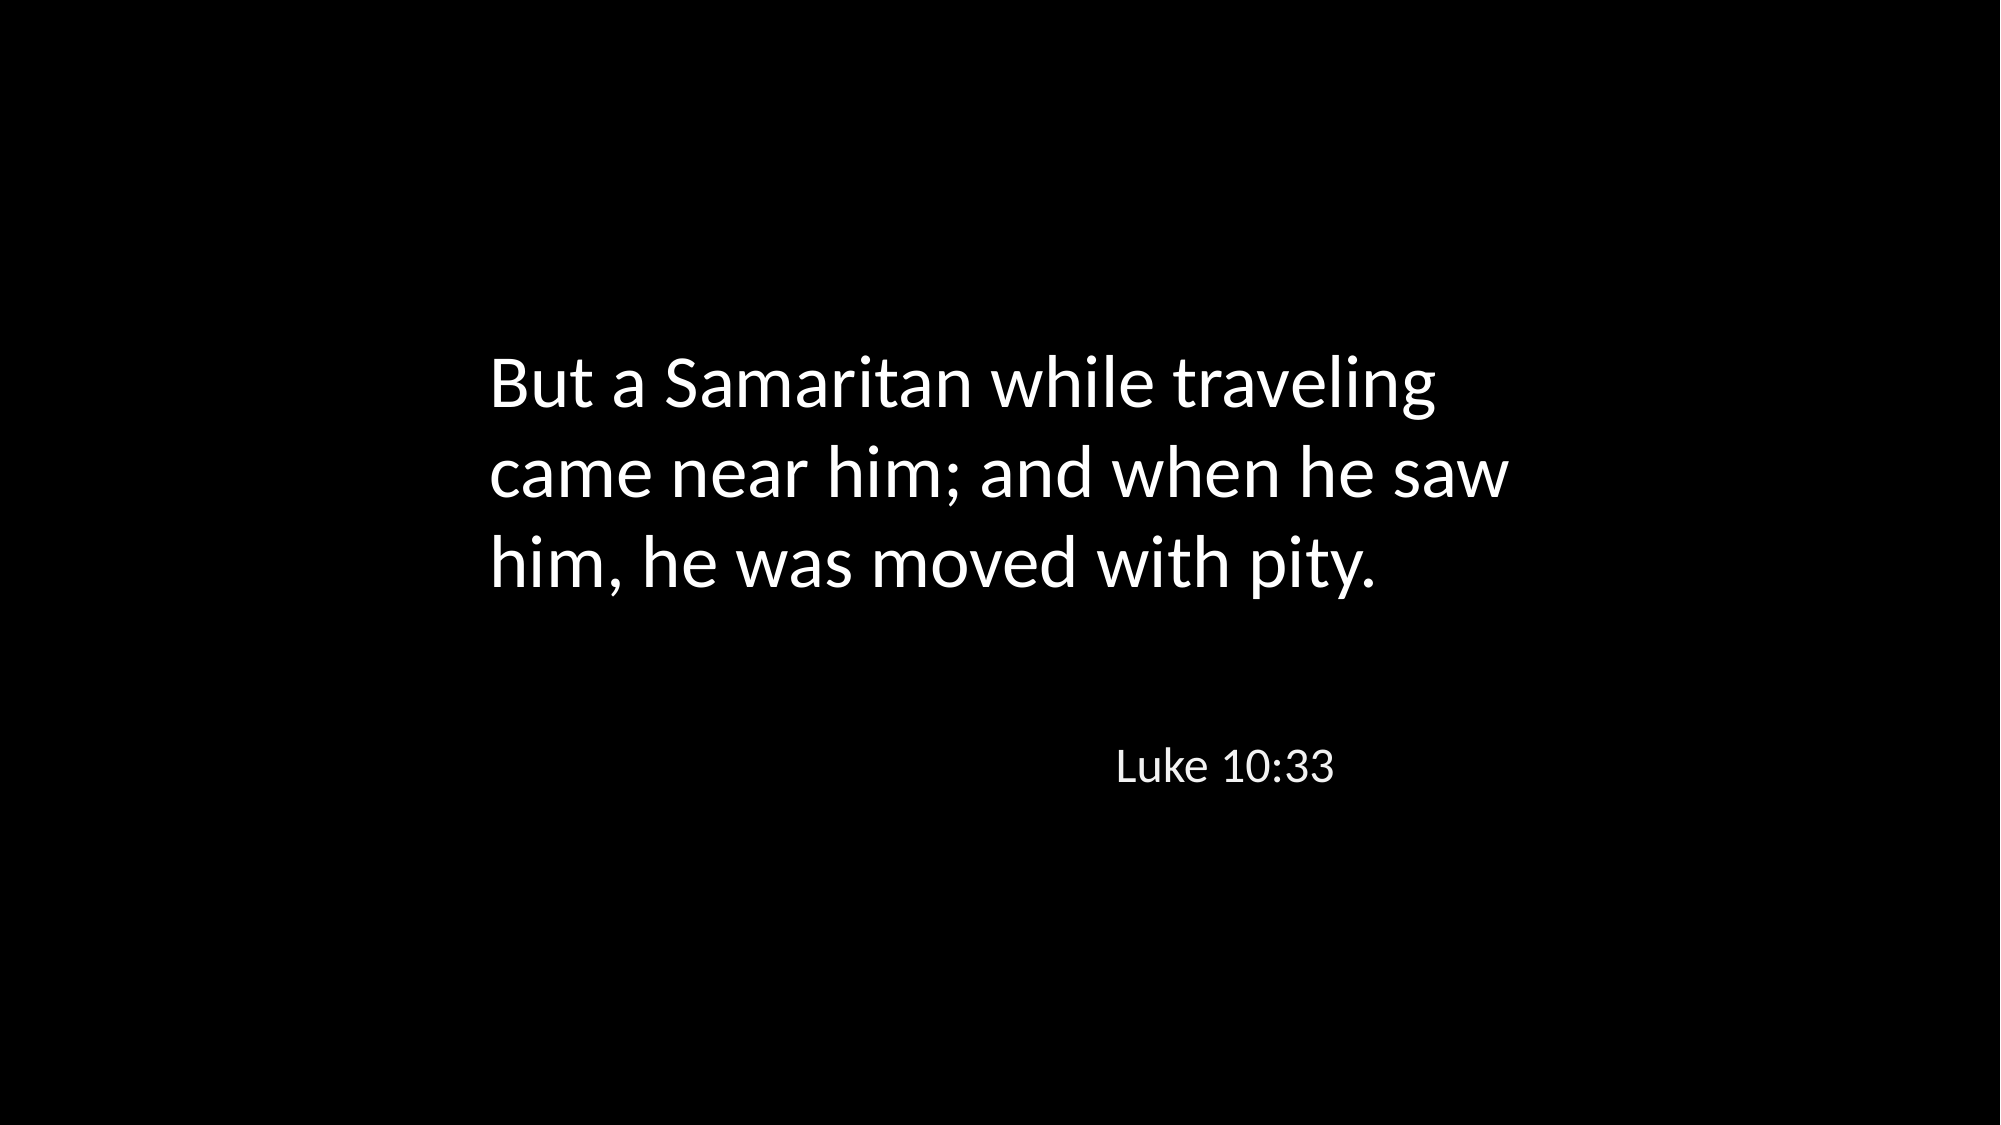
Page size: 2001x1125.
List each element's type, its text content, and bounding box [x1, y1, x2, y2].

text_box Luke 10:33 [950, 724, 1500, 800]
text_box But a Samaritan while traveling came near him; and when he saw him, he was moved with pity. [474, 324, 1600, 610]
